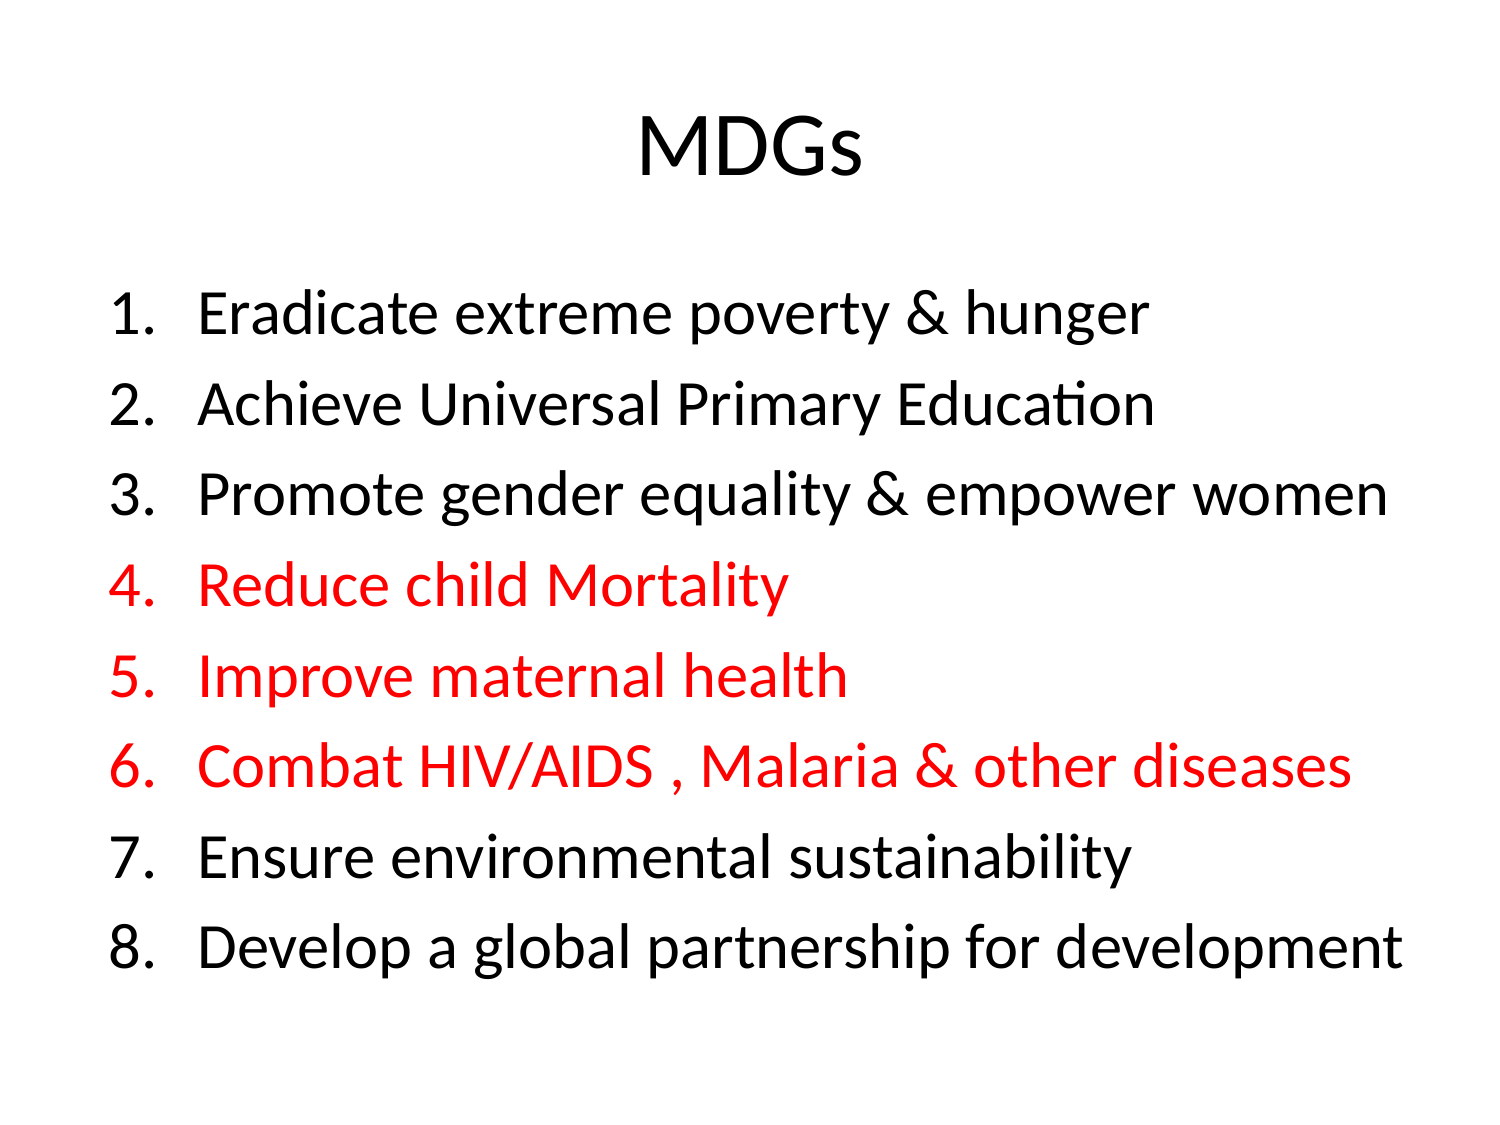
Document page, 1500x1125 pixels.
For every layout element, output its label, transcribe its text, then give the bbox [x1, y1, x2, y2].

list Eradicate extreme poverty & hunger Achieve Universal Primary Education Promote gender equality & empower women Reduce child Mortality Improve maternal health Combat HIV/AIDS , Malaria & other diseases Ensure environmental sustainability Develop a global partnership for development [75, 262, 1425, 1005]
title MDGs [75, 45, 1425, 233]
